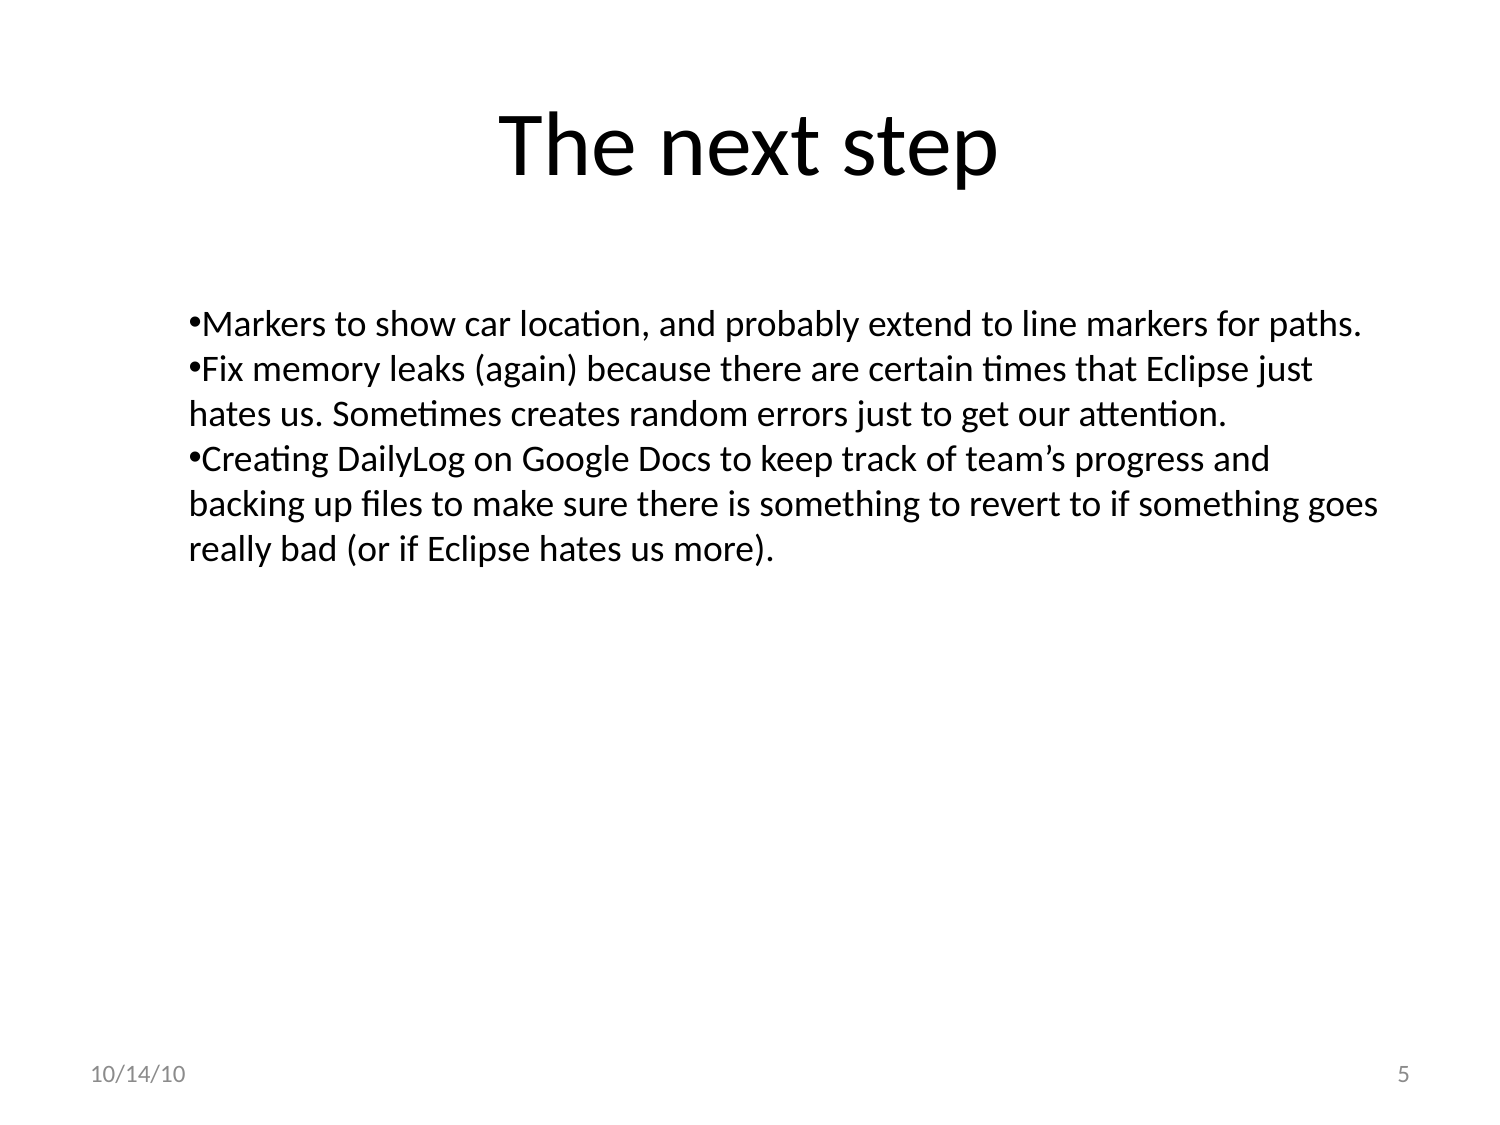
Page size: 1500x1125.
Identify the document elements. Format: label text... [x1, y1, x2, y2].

text_box Markers to show car location, and probably extend to line markers for paths. Fix memory leaks (again) because there are certain times that Eclipse just hates us. Sometimes creates random errors just to get our attention. Creating DailyLog on Google Docs to keep track of team’s progress and backing up files to make sure there is something to revert to if something goes really bad (or if Eclipse hates us more). [173, 291, 1400, 622]
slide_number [75, 1042, 425, 1103]
slide_number 5 [1074, 1042, 1425, 1103]
title The next step [75, 45, 1425, 233]
